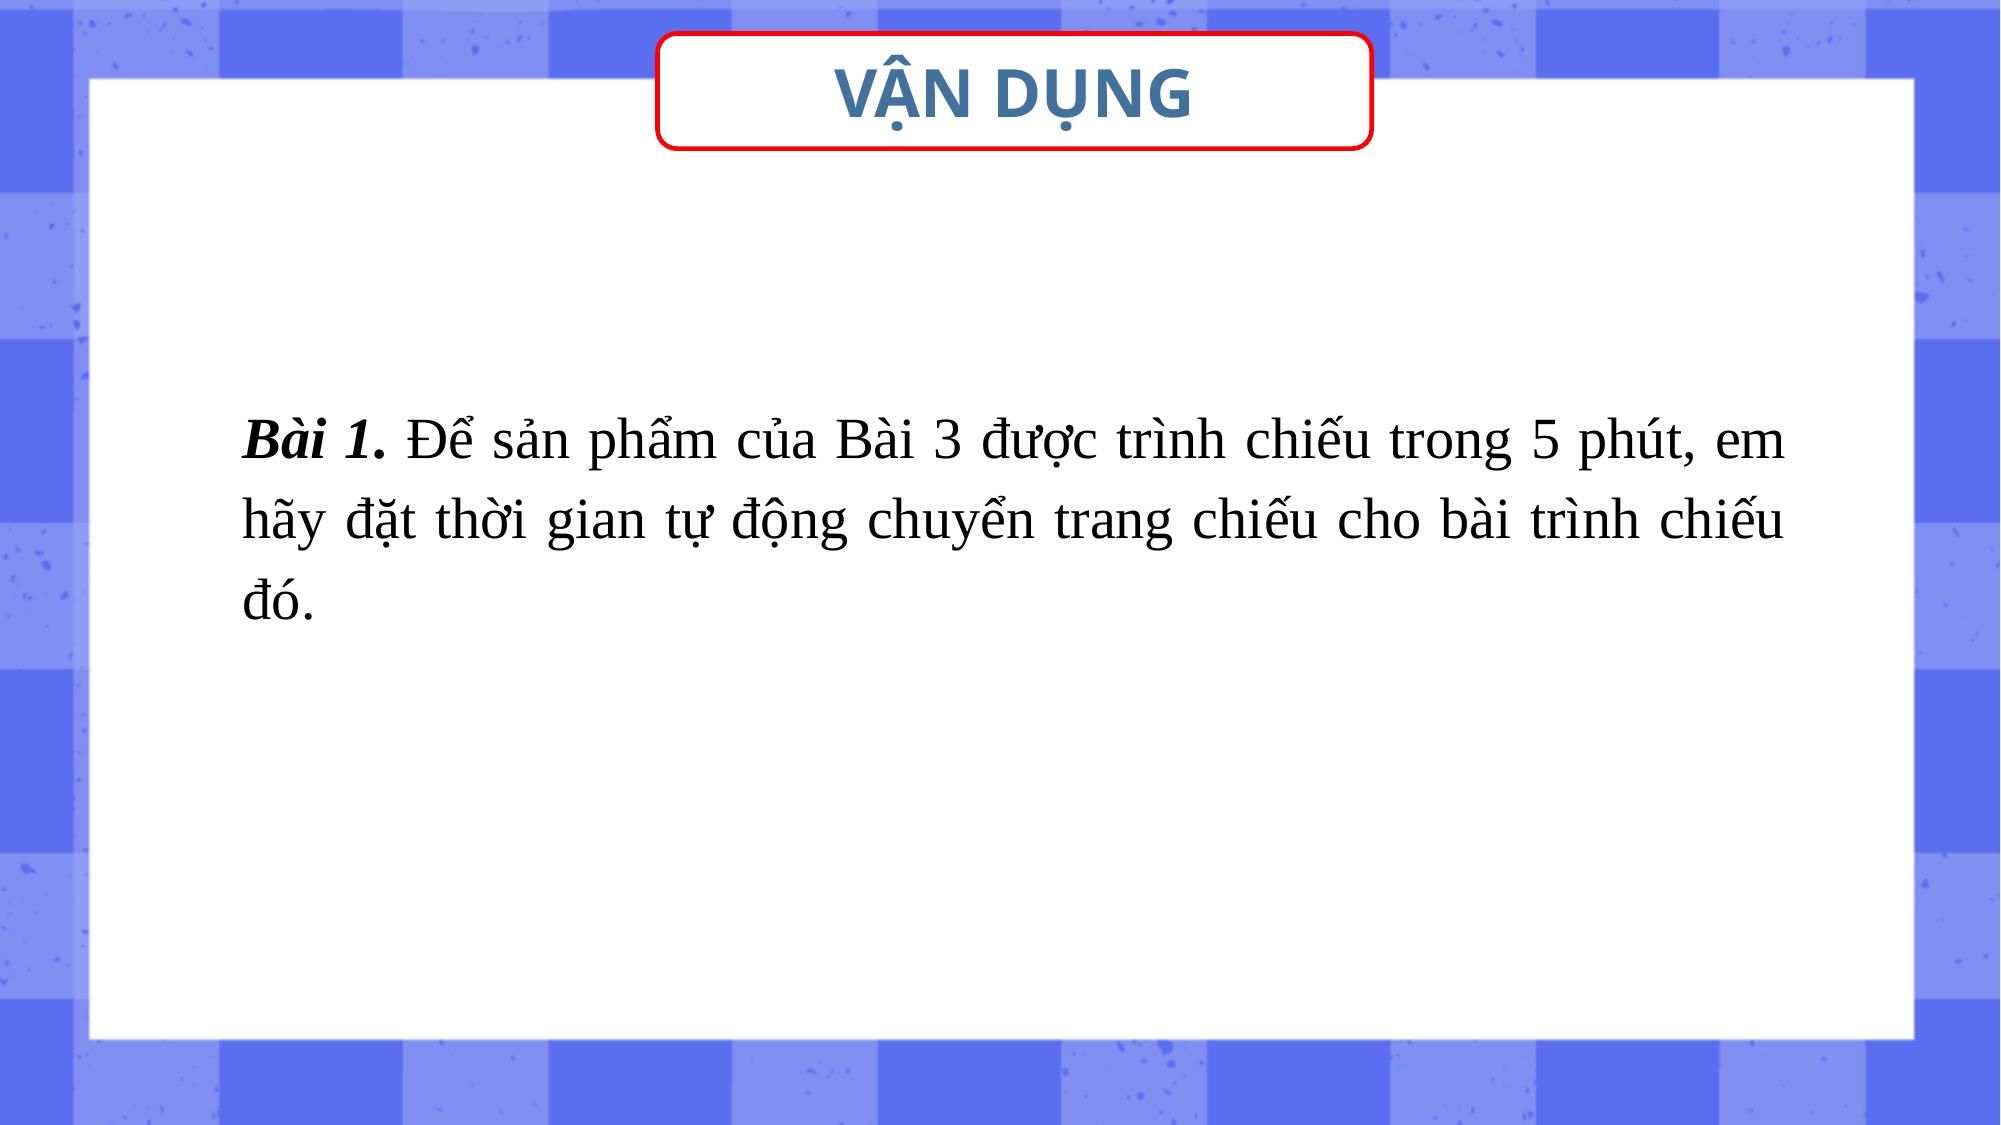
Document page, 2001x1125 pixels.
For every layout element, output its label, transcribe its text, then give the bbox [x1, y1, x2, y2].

text_box Bài 1. Để sản phẩm của Bài 3 được trình chiếu trong 5 phút, em hãy đặt thời gian tự động chuyển trang chiếu cho bài trình chiếu đó. [227, 382, 1802, 639]
picture [0, 0, 2001, 1125]
text_box VẬN DỤNG [656, 32, 1373, 150]
